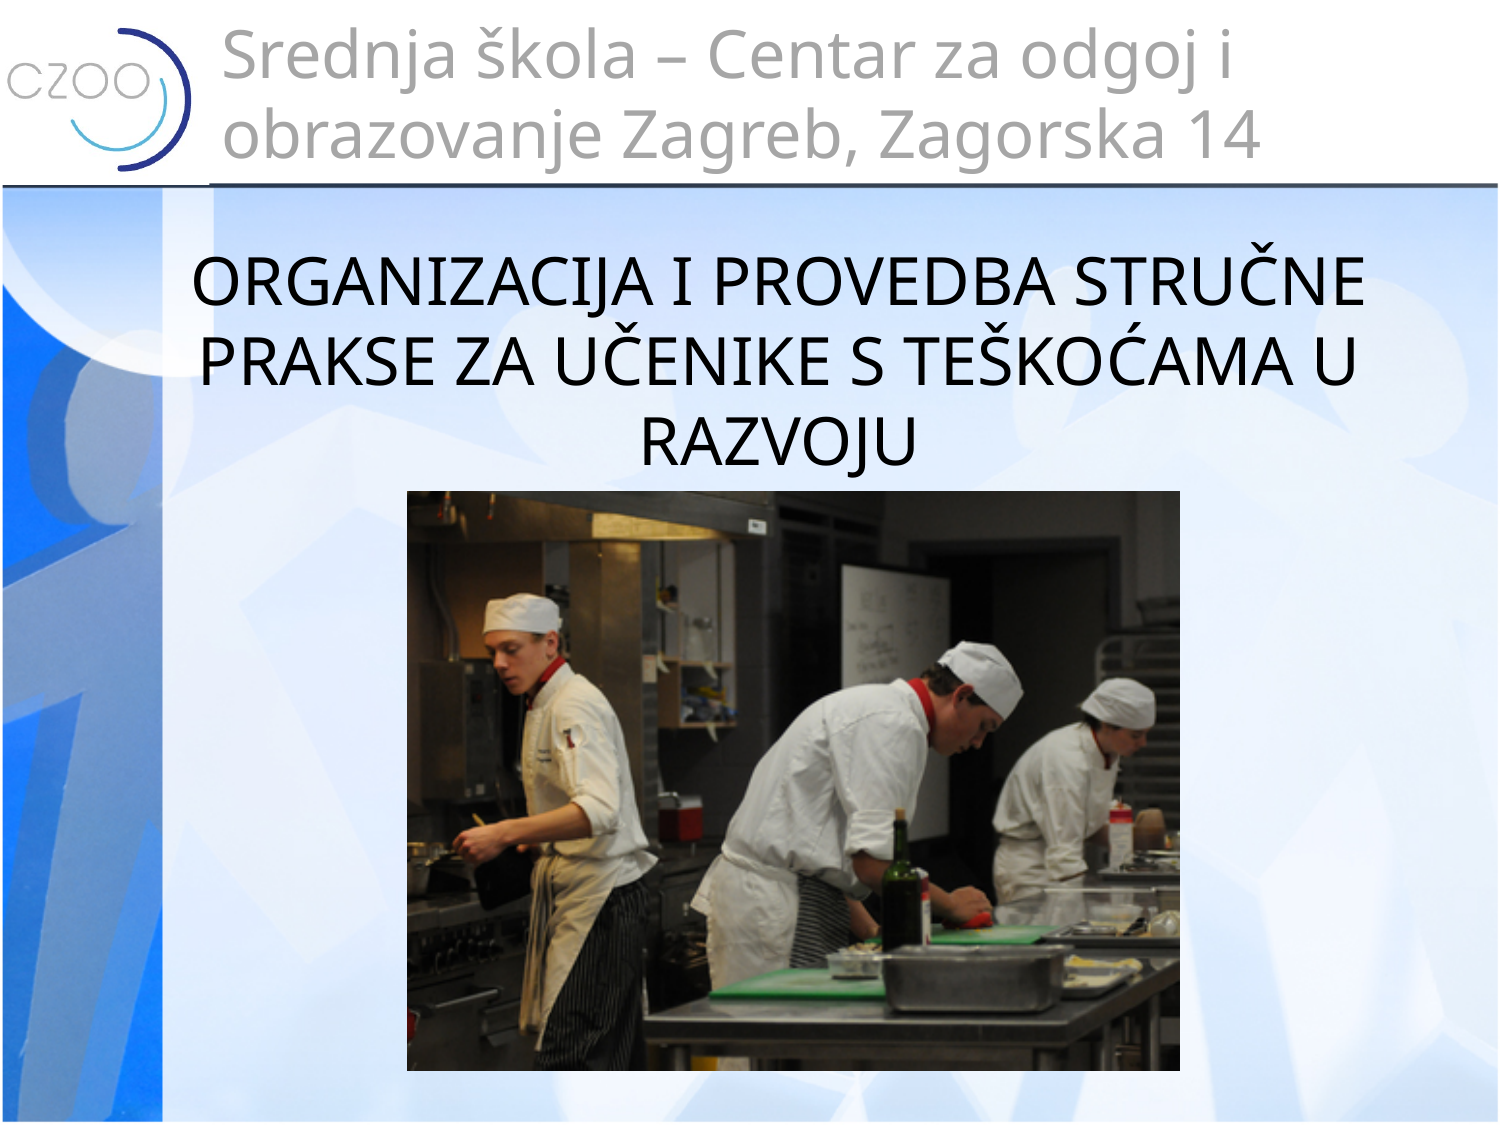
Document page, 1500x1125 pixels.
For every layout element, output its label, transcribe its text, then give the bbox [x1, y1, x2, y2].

picture [0, 0, 1500, 1125]
text_box ORGANIZACIJA I PROVEDBA STRUČNE PRAKSE ZA UČENIKE S TEŠKOĆAMA U RAZVOJU [159, 231, 1400, 487]
text_box Srednja škola – Centar za odgoj i obrazovanje Zagreb, Zagorska 14 [210, 0, 1500, 184]
